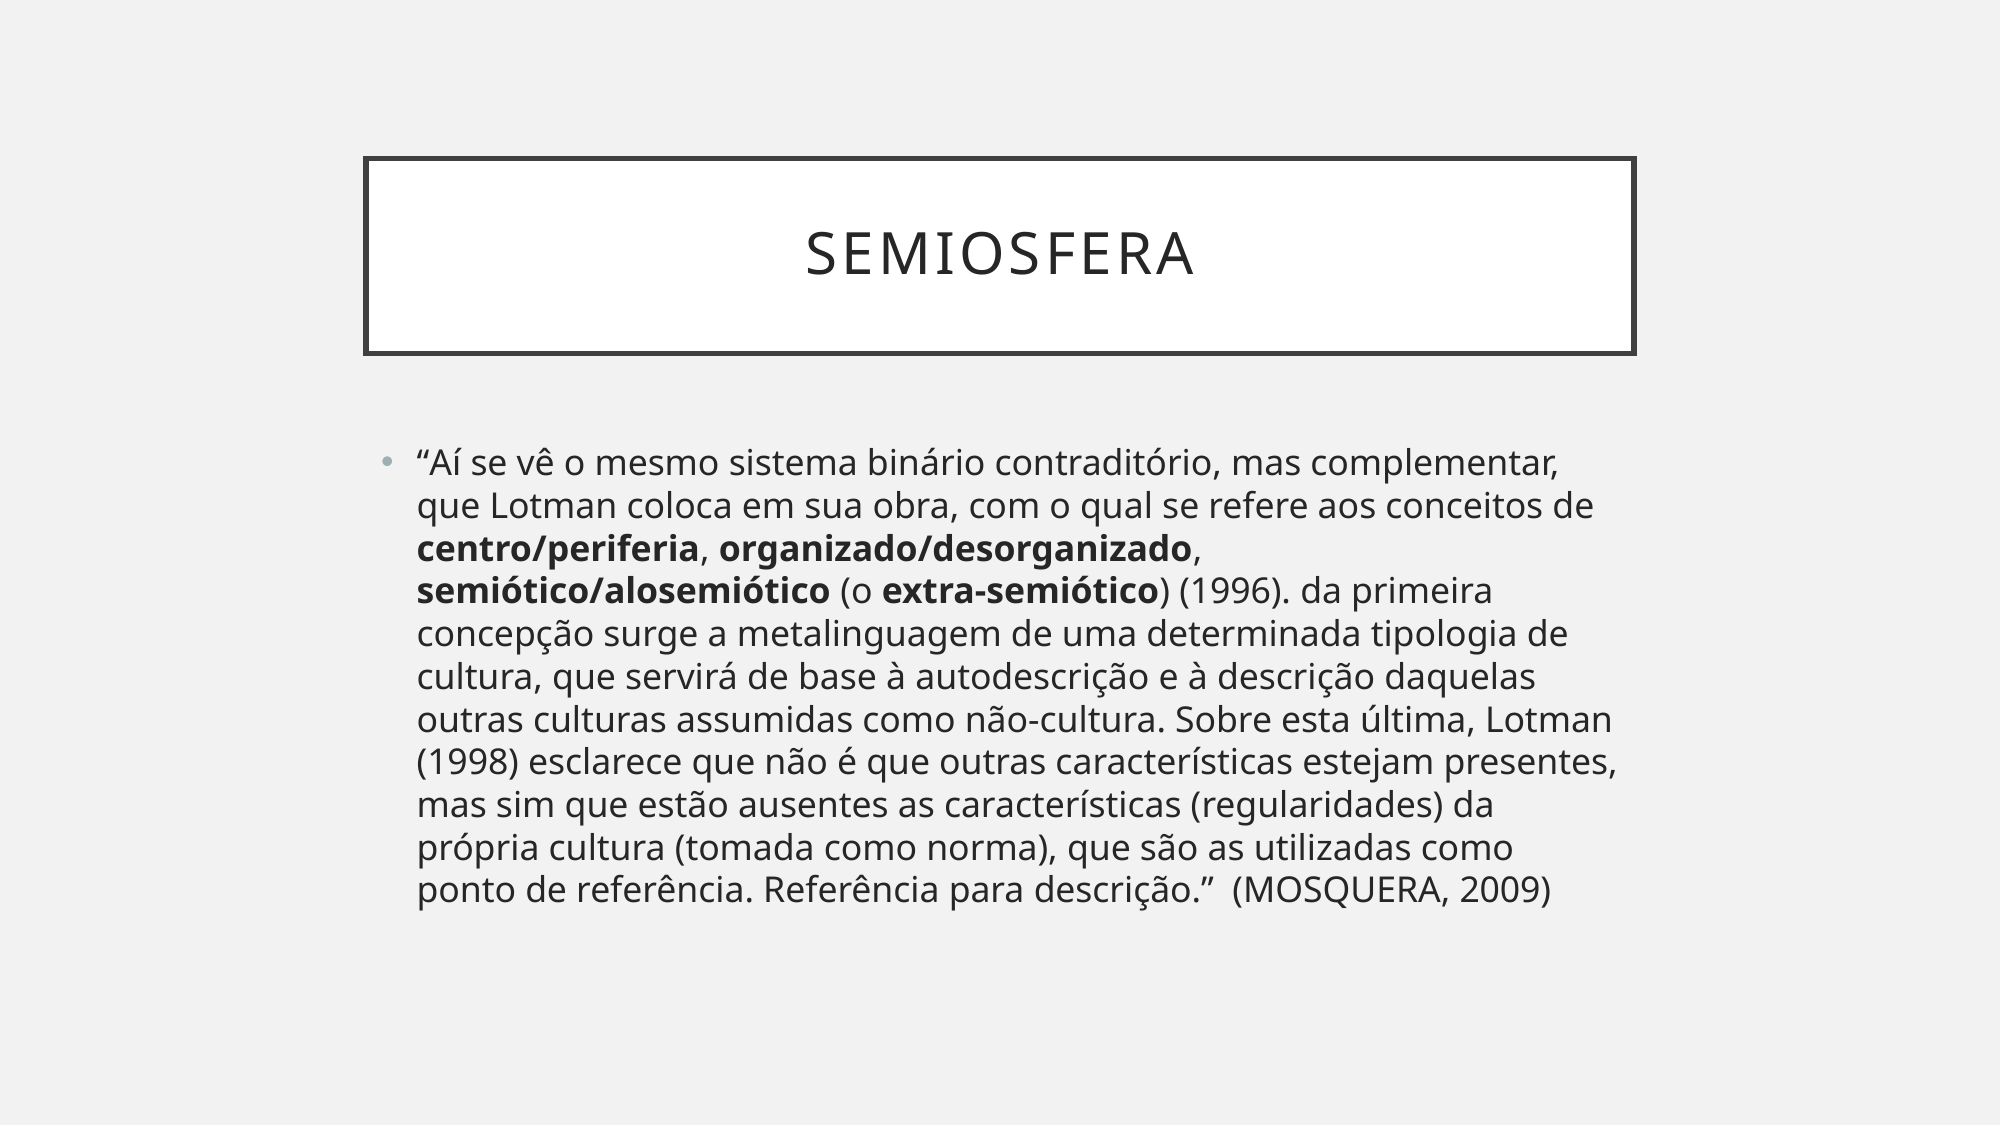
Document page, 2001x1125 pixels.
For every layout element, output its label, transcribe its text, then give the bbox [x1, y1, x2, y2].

list “Aí se vê o mesmo sistema binário contraditório, mas complementar, que Lotman coloca em sua obra, com o qual se refere aos conceitos de centro/periferia, organizado/desorganizado, semiótico/alosemiótico (o extra-semiótico) (1996). da primeira concepção surge a metalinguagem de uma determinada tipologia de cultura, que servirá de base à autodescrição e à descrição daquelas outras culturas assumidas como não-cultura. Sobre esta última, Lotman (1998) esclarece que não é que outras características estejam presentes, mas sim que estão ausentes as características (regularidades) da própria cultura (tomada como norma), que são as utilizadas como ponto de referência. Referência para descrição.” (MOSQUERA, 2009) [366, 432, 1634, 942]
title semiosfera [363, 156, 1637, 356]
